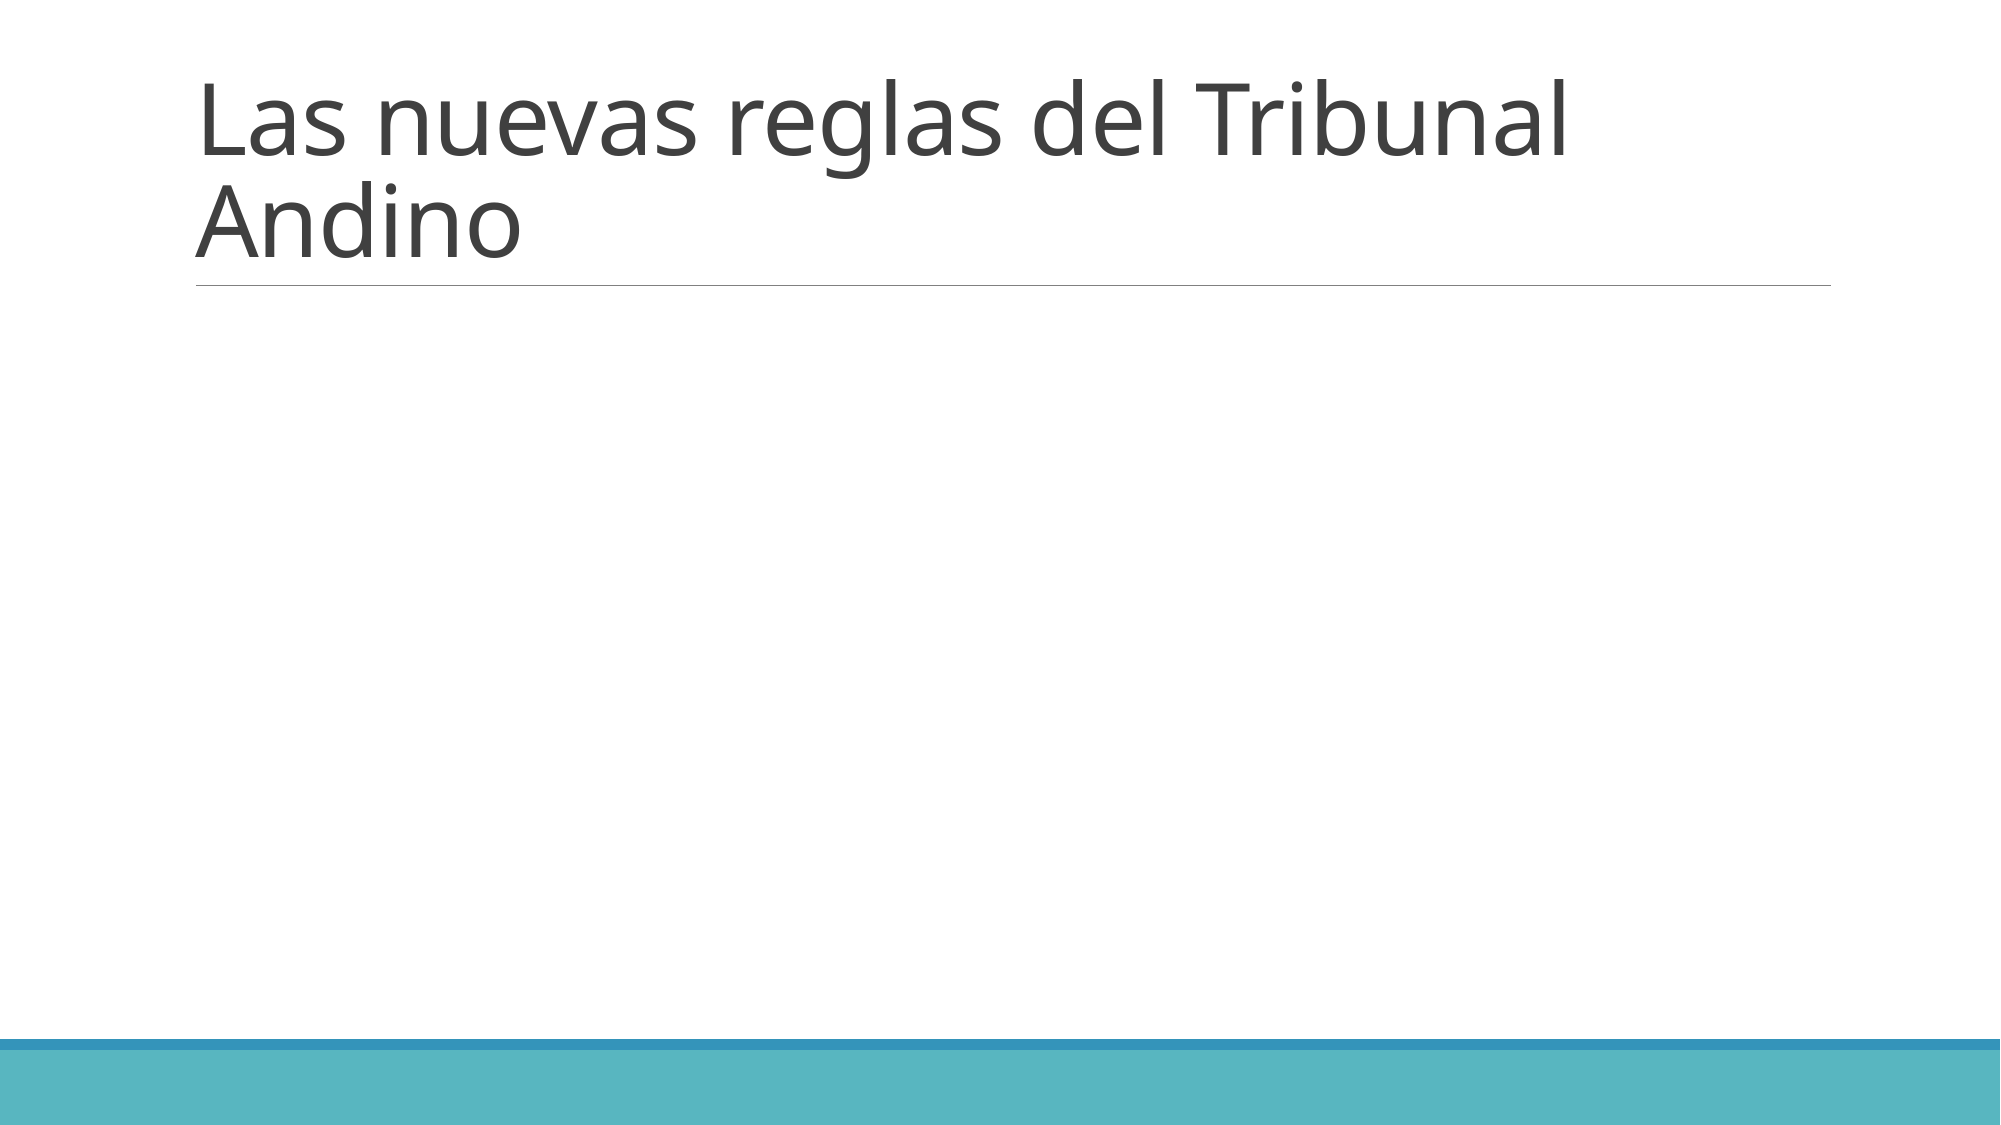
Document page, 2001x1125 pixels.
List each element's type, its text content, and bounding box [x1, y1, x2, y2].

title Las nuevas reglas del Tribunal Andino [180, 47, 1830, 285]
